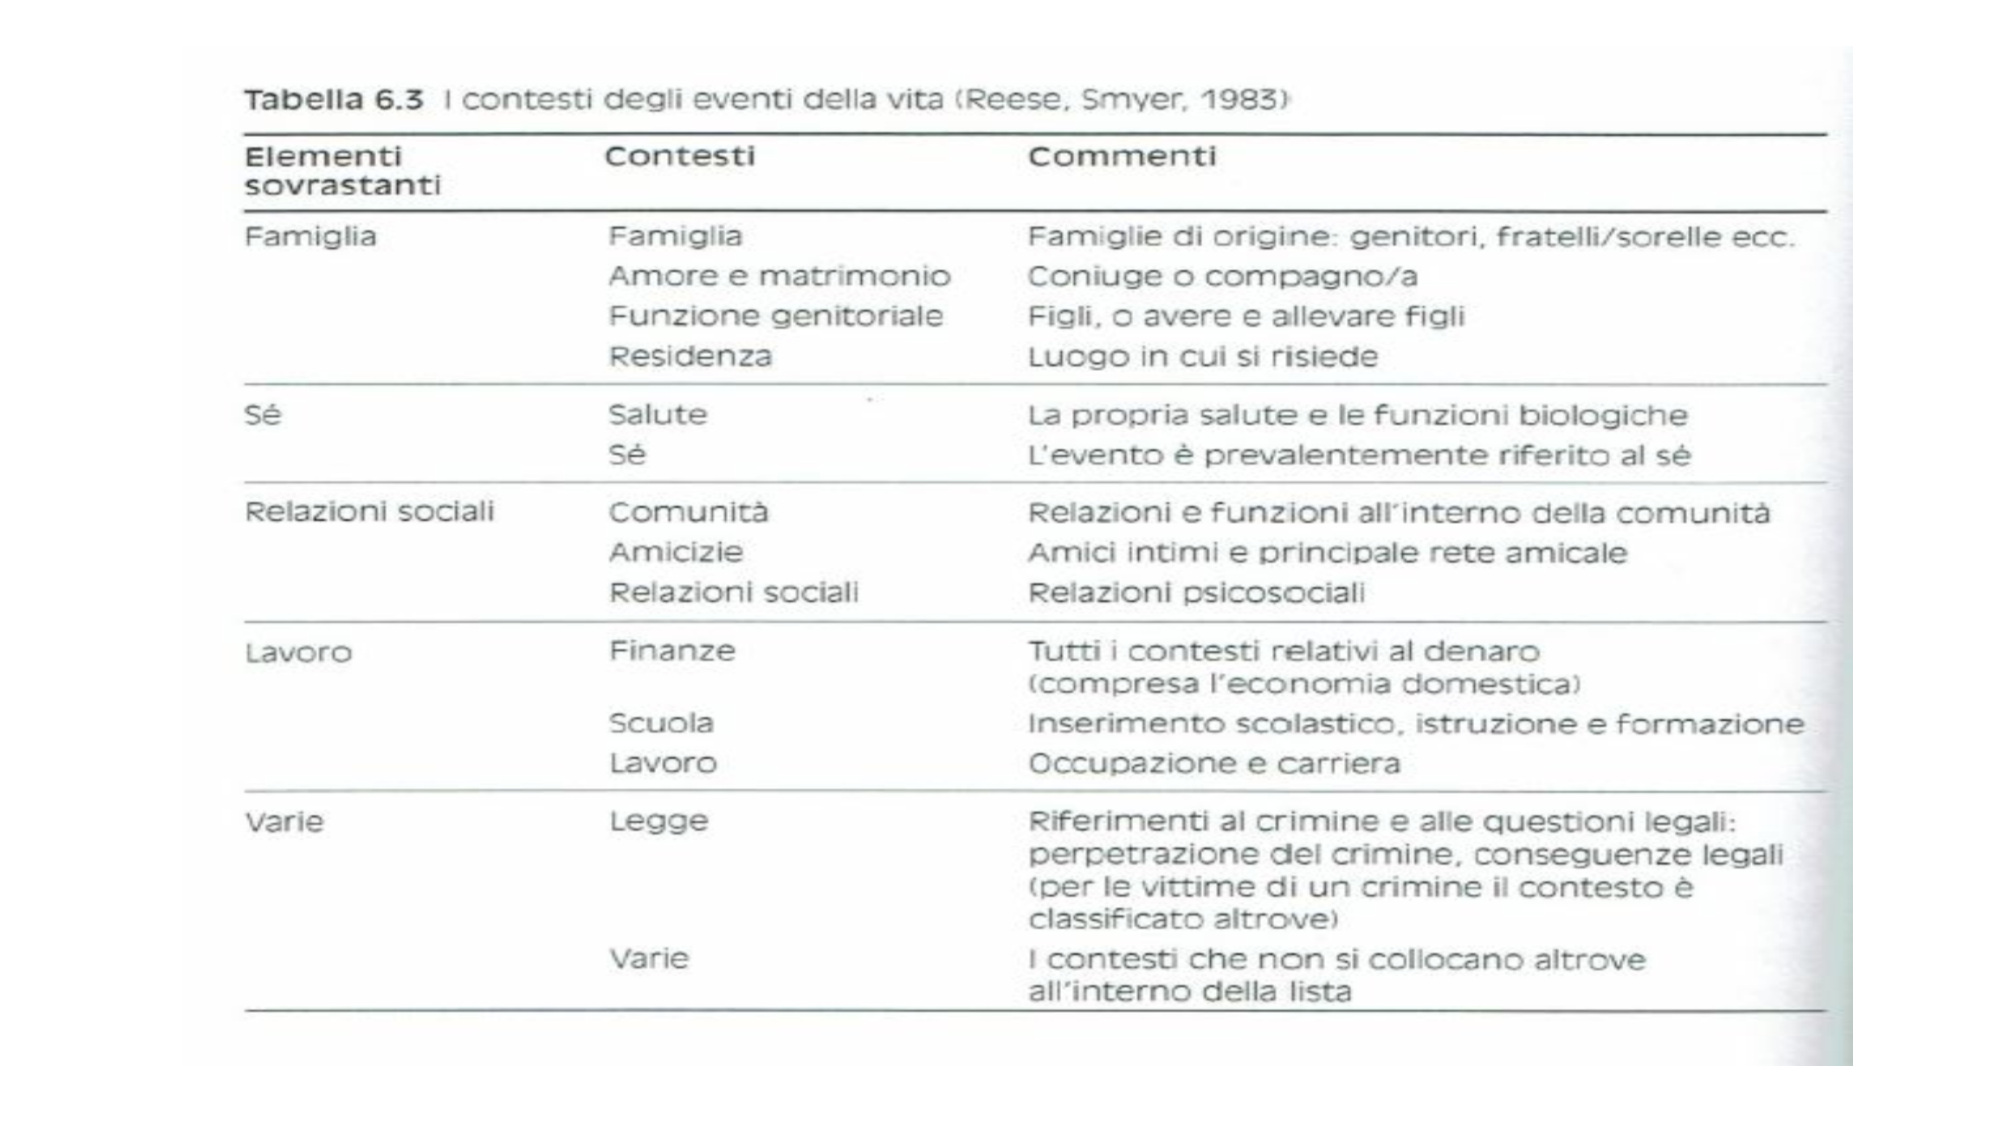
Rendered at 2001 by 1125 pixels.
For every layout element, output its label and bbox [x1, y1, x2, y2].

picture [183, 0, 1853, 1125]
